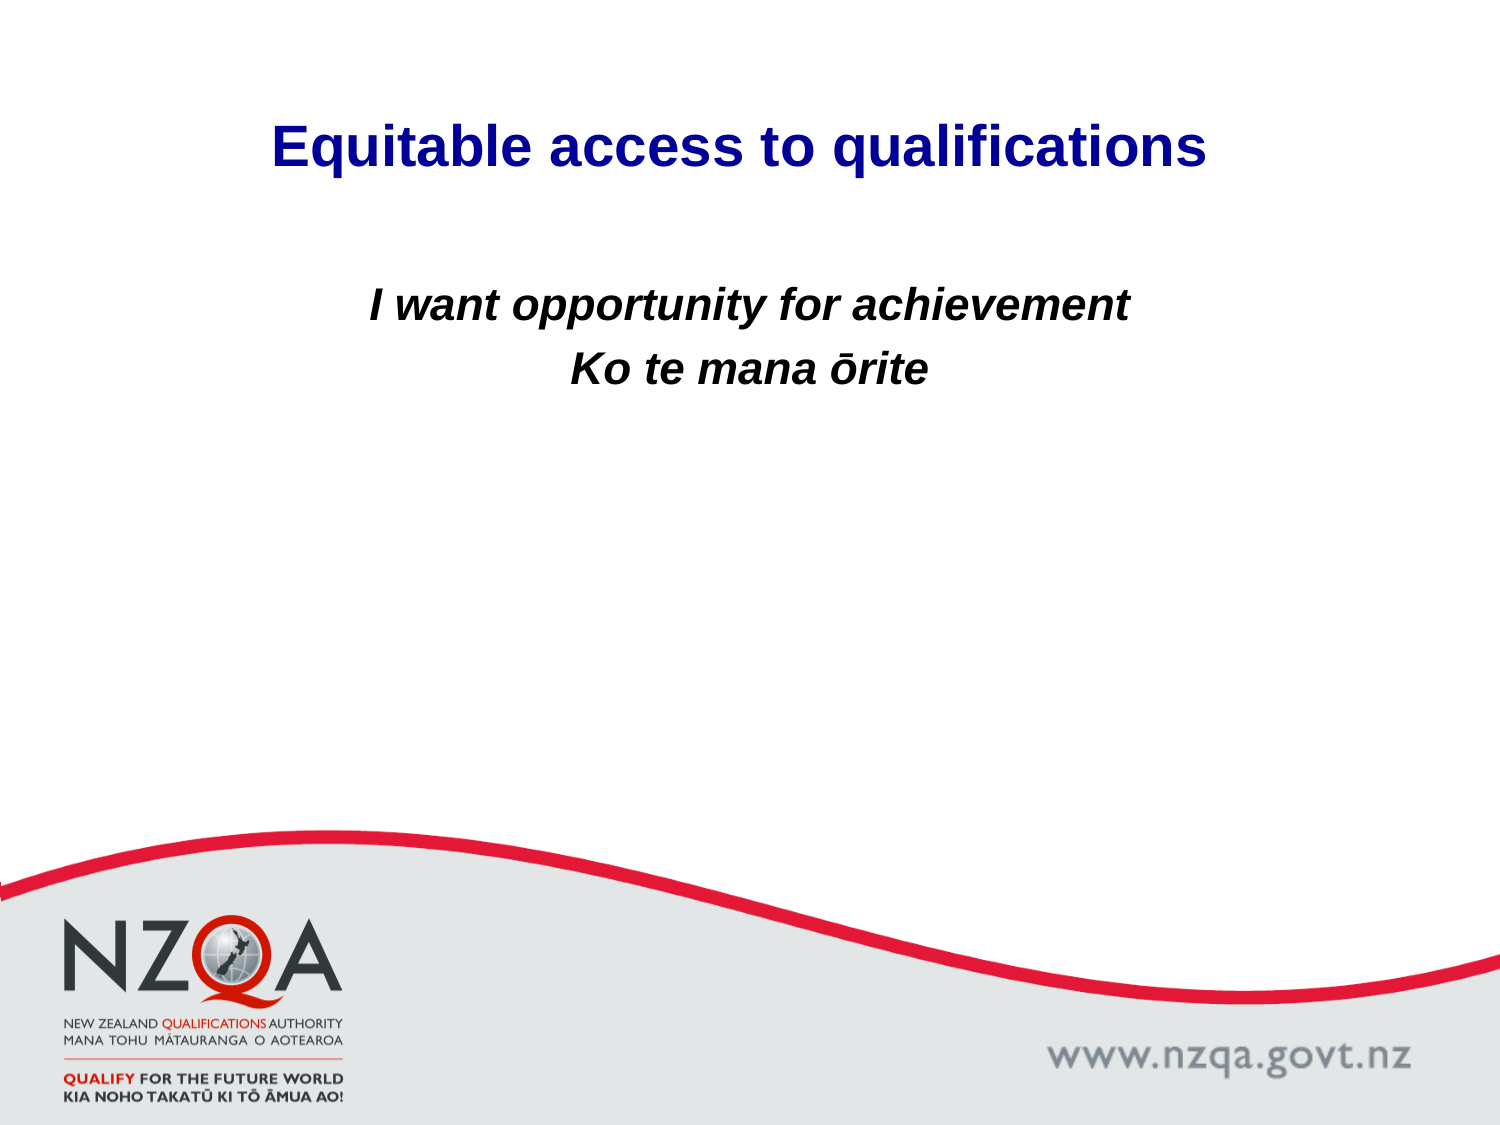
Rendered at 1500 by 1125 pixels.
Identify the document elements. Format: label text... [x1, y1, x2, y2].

title Equitable access to qualifications [64, 78, 1415, 209]
picture [0, 798, 1500, 1125]
list I want opportunity for achievement Ko te mana ōrite [75, 267, 1425, 681]
